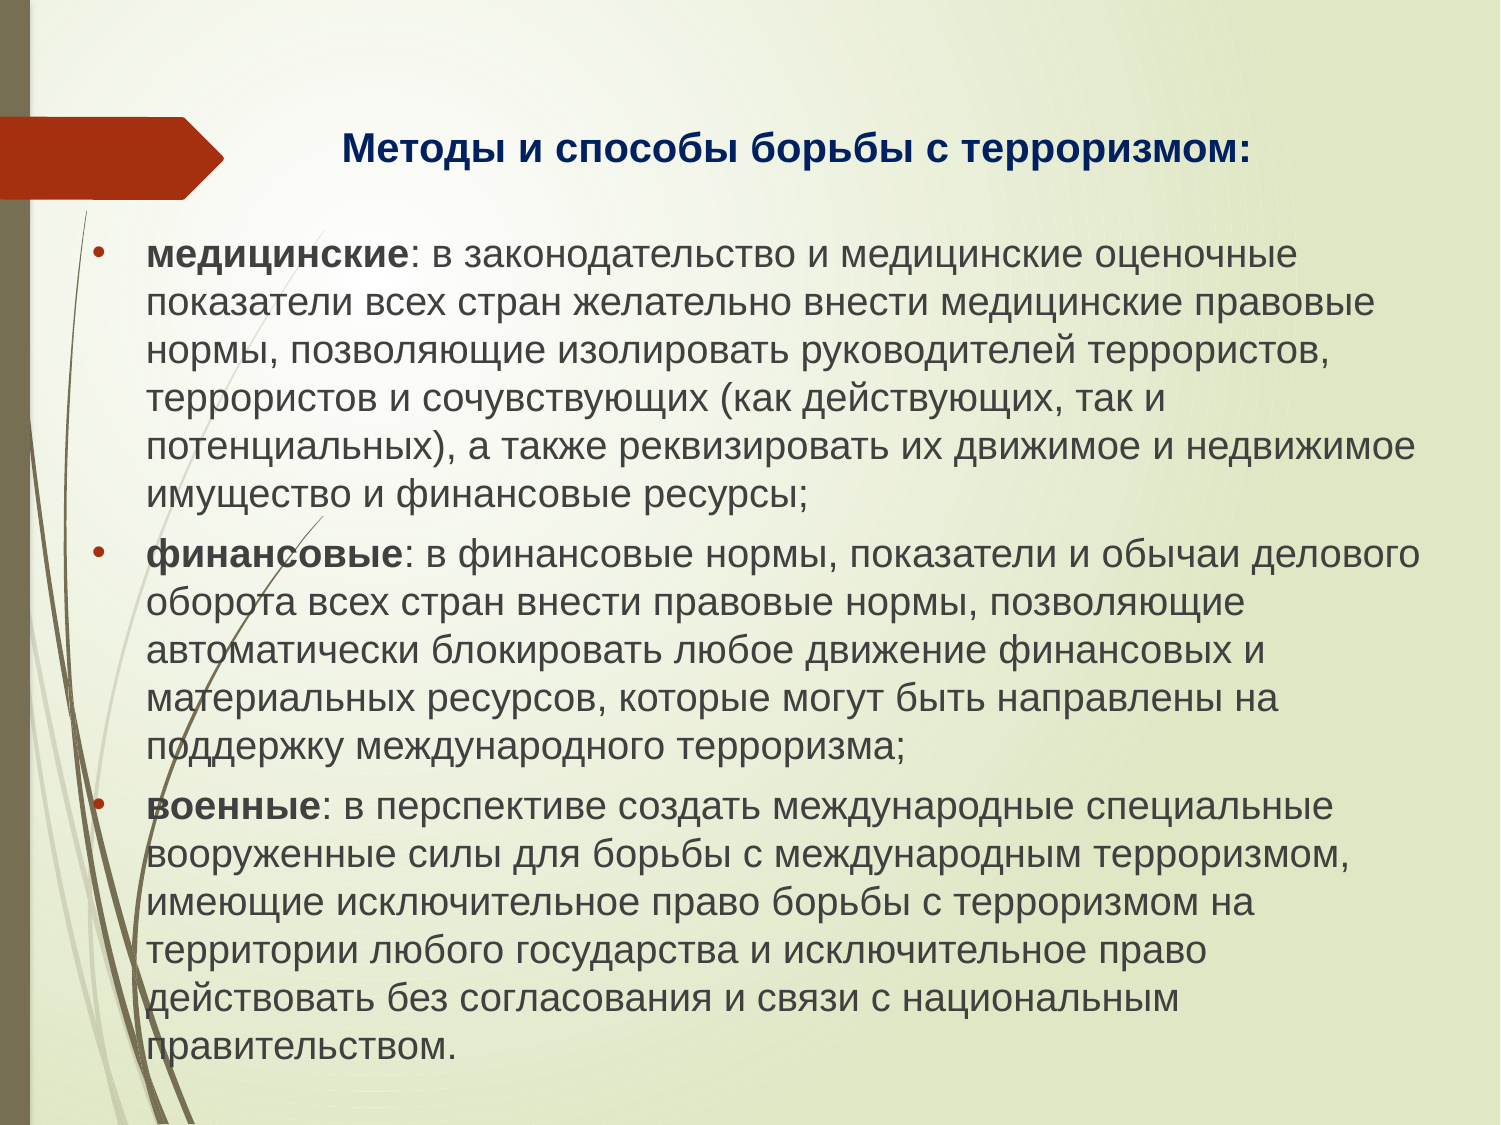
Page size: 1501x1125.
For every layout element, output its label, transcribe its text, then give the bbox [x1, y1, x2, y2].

list медицинские: в законодательство и медицинские оценочные показатели всех стран желательно внести медицинские правовые нормы, позволяющие изолировать руководителей террористов, террористов и сочувствующих (как действующих, так и потенциальных), а также реквизировать их движимое и недвижимое имущество и финансовые ресурсы; финансовые: в финансовые нормы, показатели и обычаи делового оборота всех стран внести правовые нормы, позволяющие автоматически блокировать любое движение финансовых и материальных ресурсов, которые могут быть направлены на поддержку международного терроризма; военные: в перспективе создать международные специальные вооруженные силы для борьбы с международным терроризмом, имеющие исключительное право борьбы с терроризмом на территории любого государства и исключительное право действовать без согласования и связи с национальным правительством. [76, 220, 1459, 1083]
text_box Методы и способы борьбы с терроризмом: [324, 101, 1267, 197]
